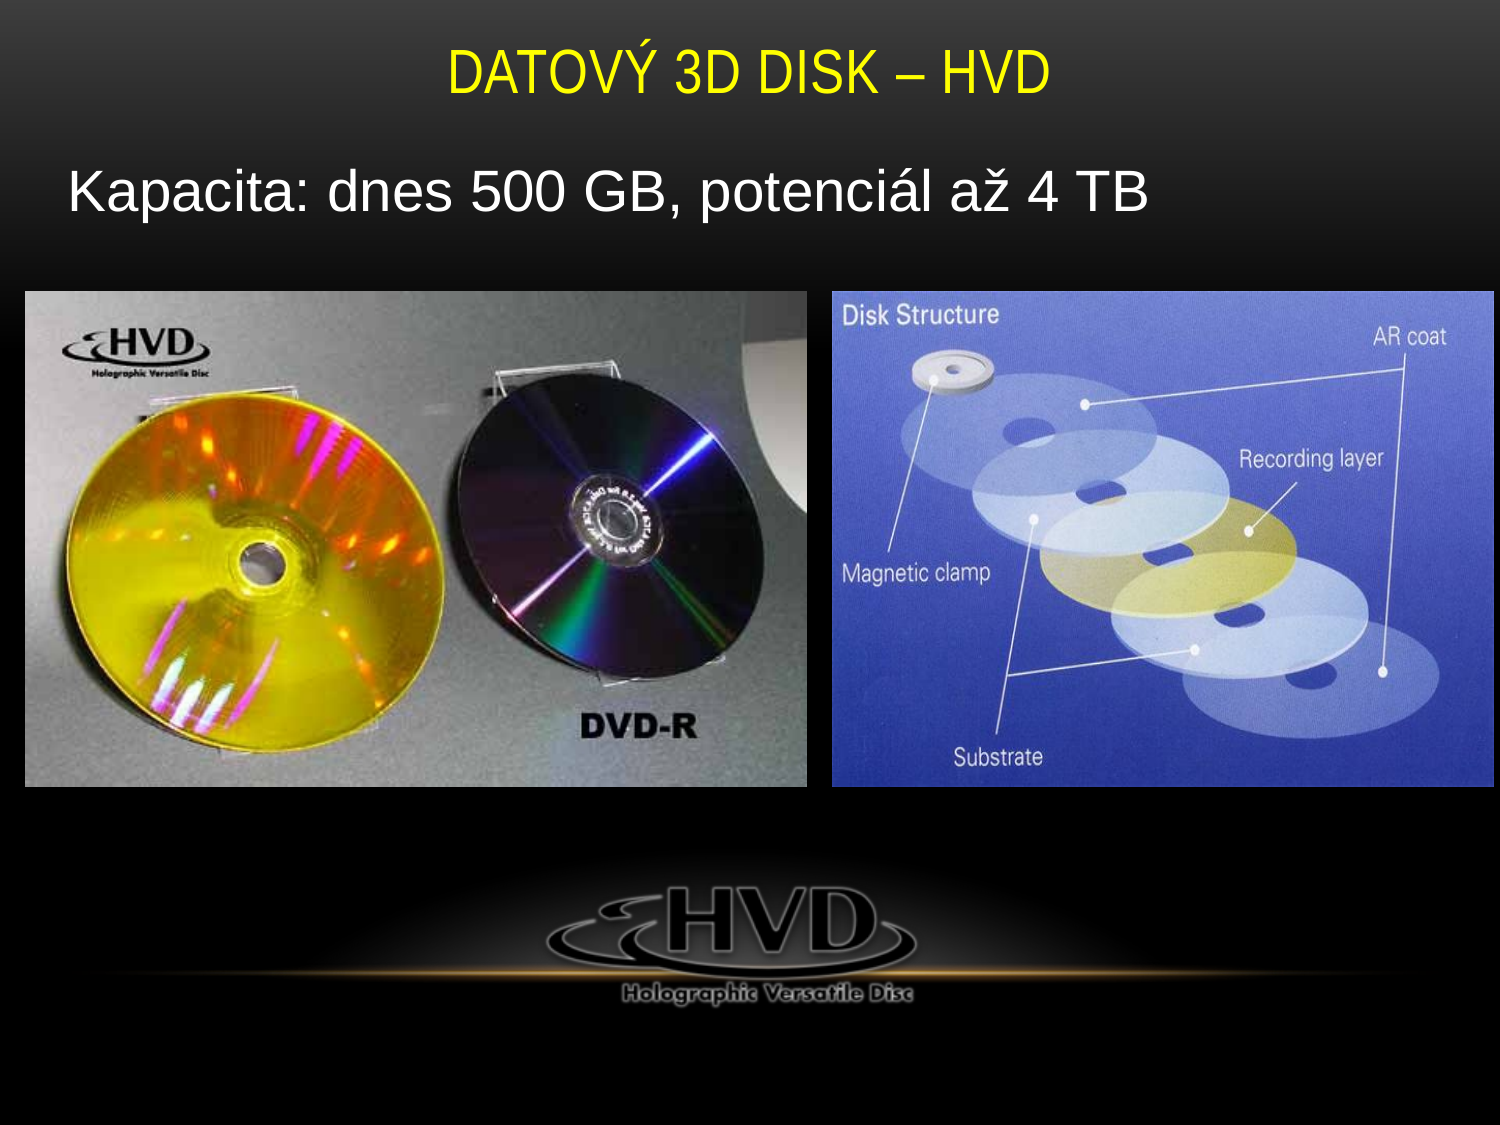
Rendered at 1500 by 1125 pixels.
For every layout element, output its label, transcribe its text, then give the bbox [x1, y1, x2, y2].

title Datový 3D disk – HVD [0, 0, 1500, 114]
text_box Kapacita: dnes 500 GB, potenciál až 4 TB [53, 145, 1471, 231]
picture [0, 114, 1500, 1125]
